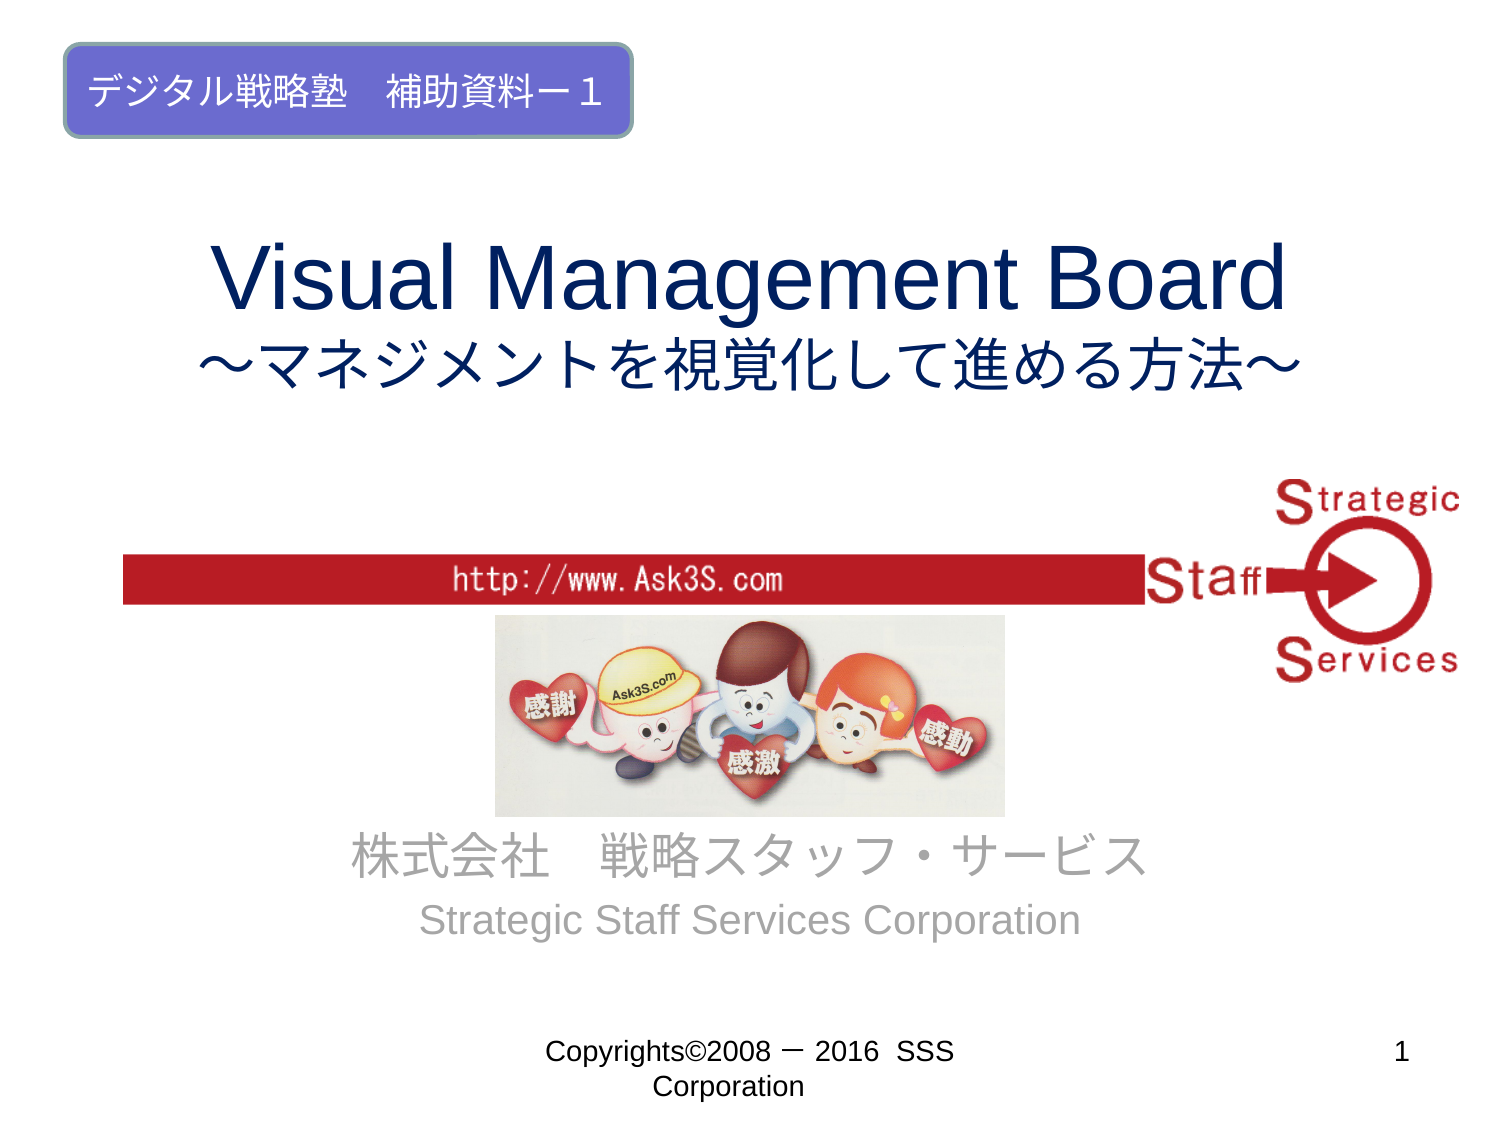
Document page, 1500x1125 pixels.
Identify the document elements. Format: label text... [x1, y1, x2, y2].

footer Copyrights©2008－2016 SSS Corporation [512, 1024, 988, 1103]
text_box デジタル戦略塾 補助資料ー１ [62, 41, 634, 139]
subtitle 株式会社 戦略スタッフ・サービス Strategic Staff Services Corporation [225, 817, 1275, 978]
picture [123, 479, 1459, 818]
slide_number 1 [1074, 1024, 1426, 1103]
title Visual Management Board ～マネジメントを視覚化して進める方法～ [112, 187, 1388, 429]
